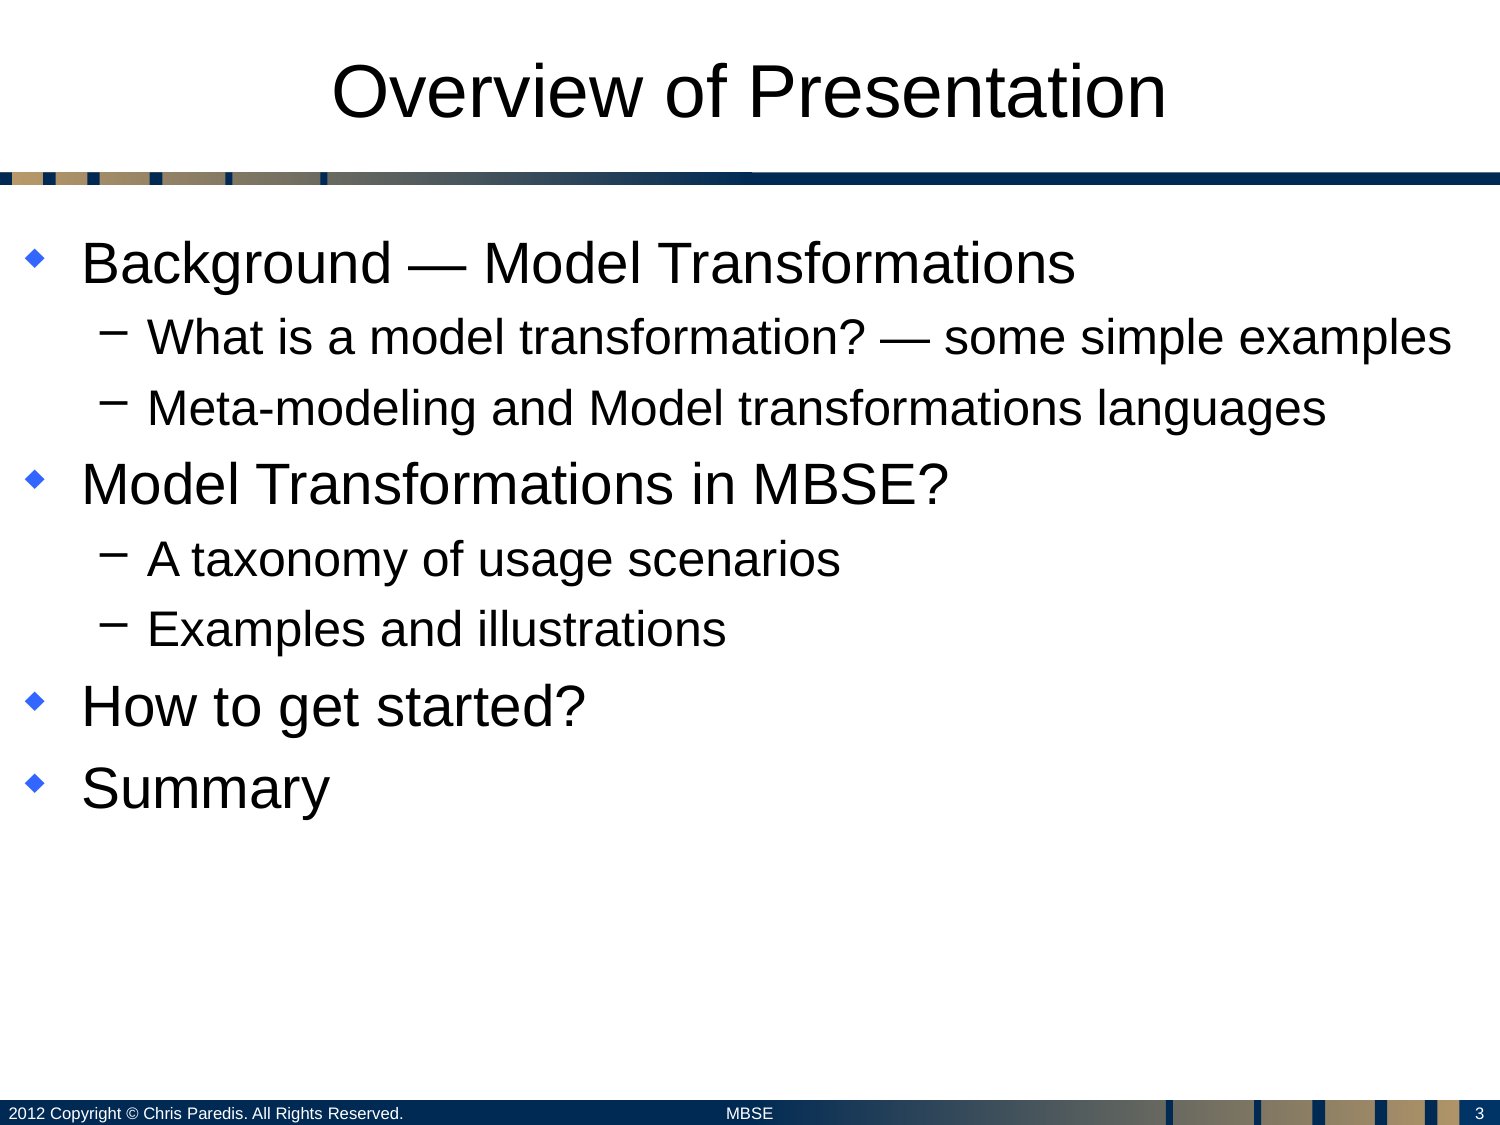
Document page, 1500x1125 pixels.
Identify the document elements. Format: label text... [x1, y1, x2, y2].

list Background — Model Transformations What is a model transformation? — some simple examples Meta-modeling and Model transformations languages Model Transformations in MBSE? A taxonomy of usage scenarios Examples and illustrations How to get started? Summary [24, 224, 1476, 842]
title Overview of Presentation [0, 12, 1500, 163]
